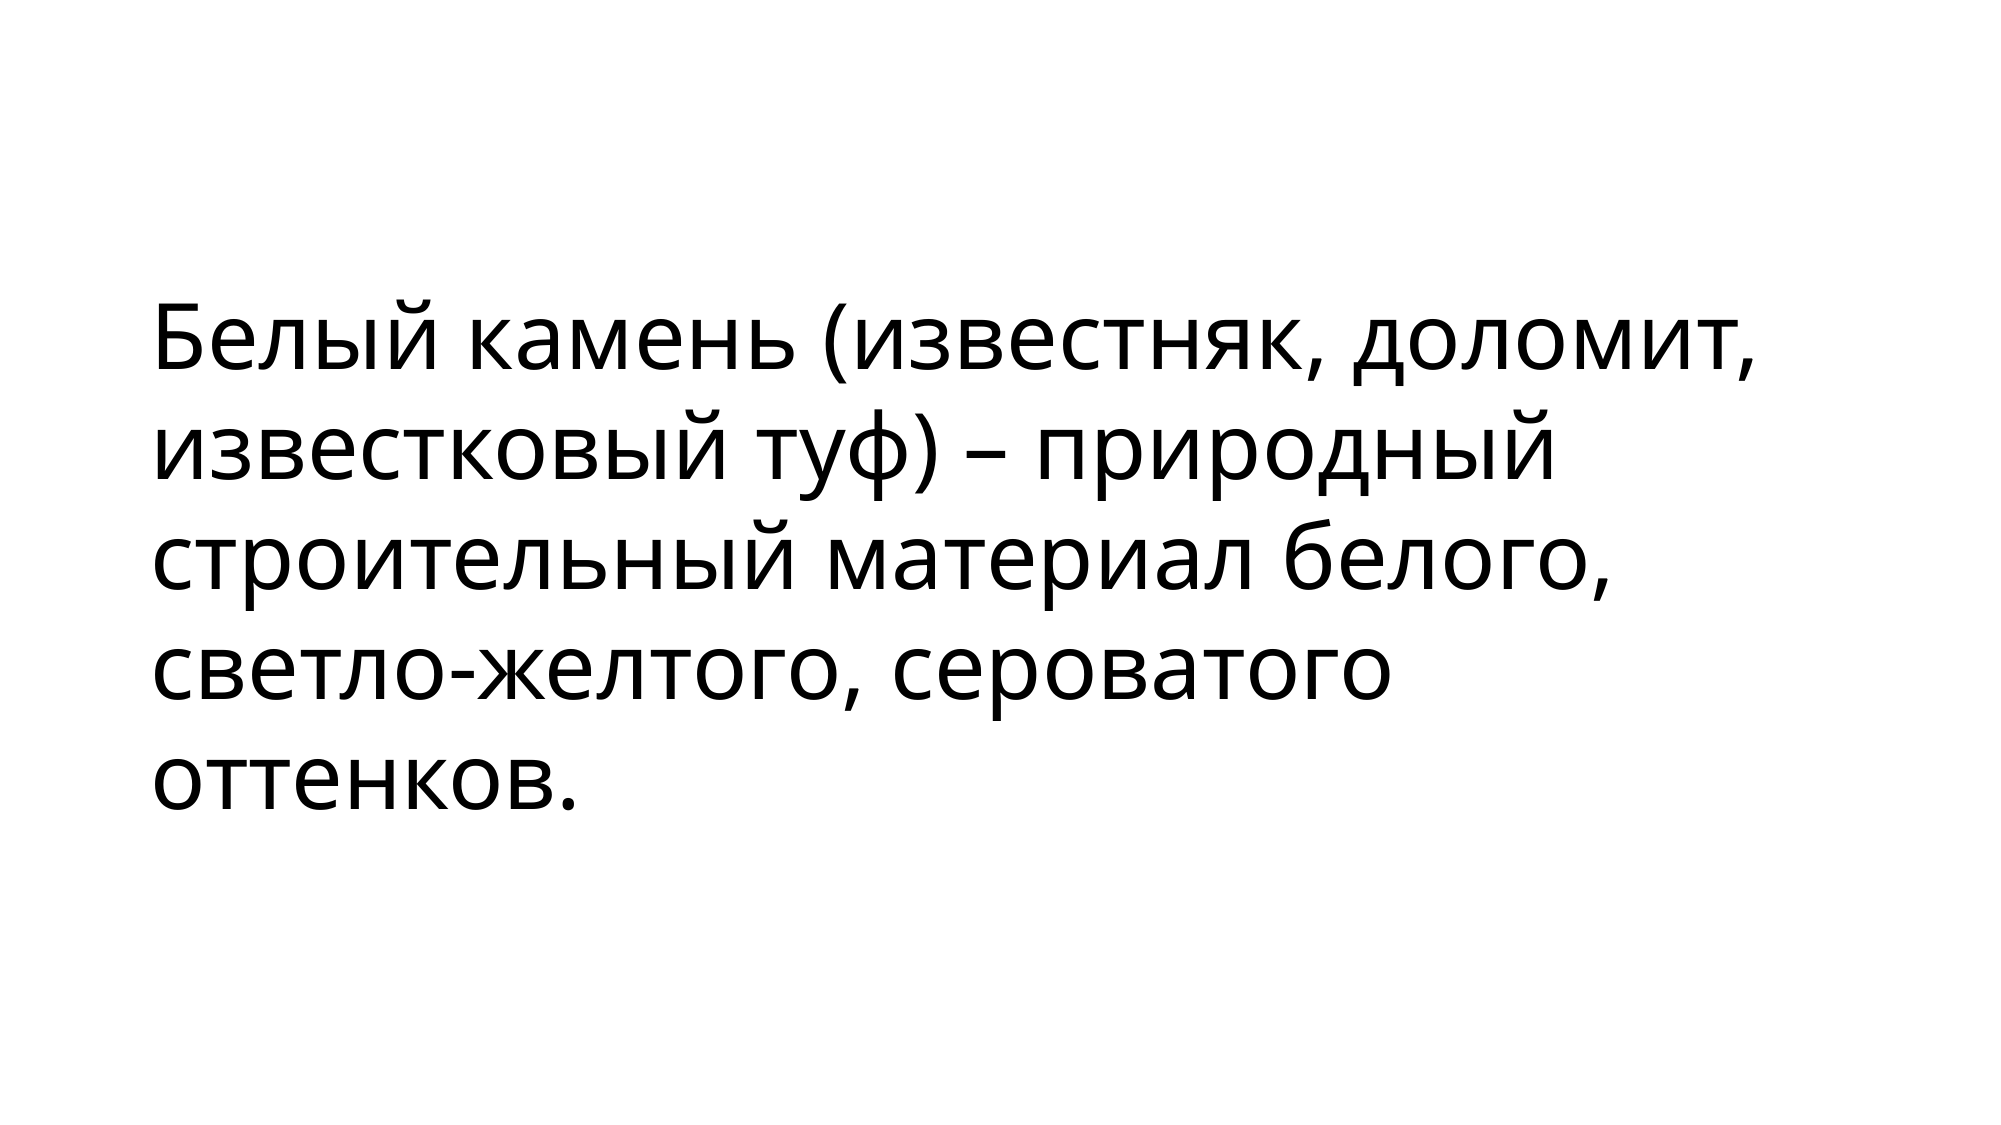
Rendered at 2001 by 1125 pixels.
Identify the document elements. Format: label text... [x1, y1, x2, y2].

text_box Белый камень (известняк, доломит, известковый туф) – природный строительный материал белого, светло-желтого, сероватого оттенков. [135, 270, 1798, 835]
